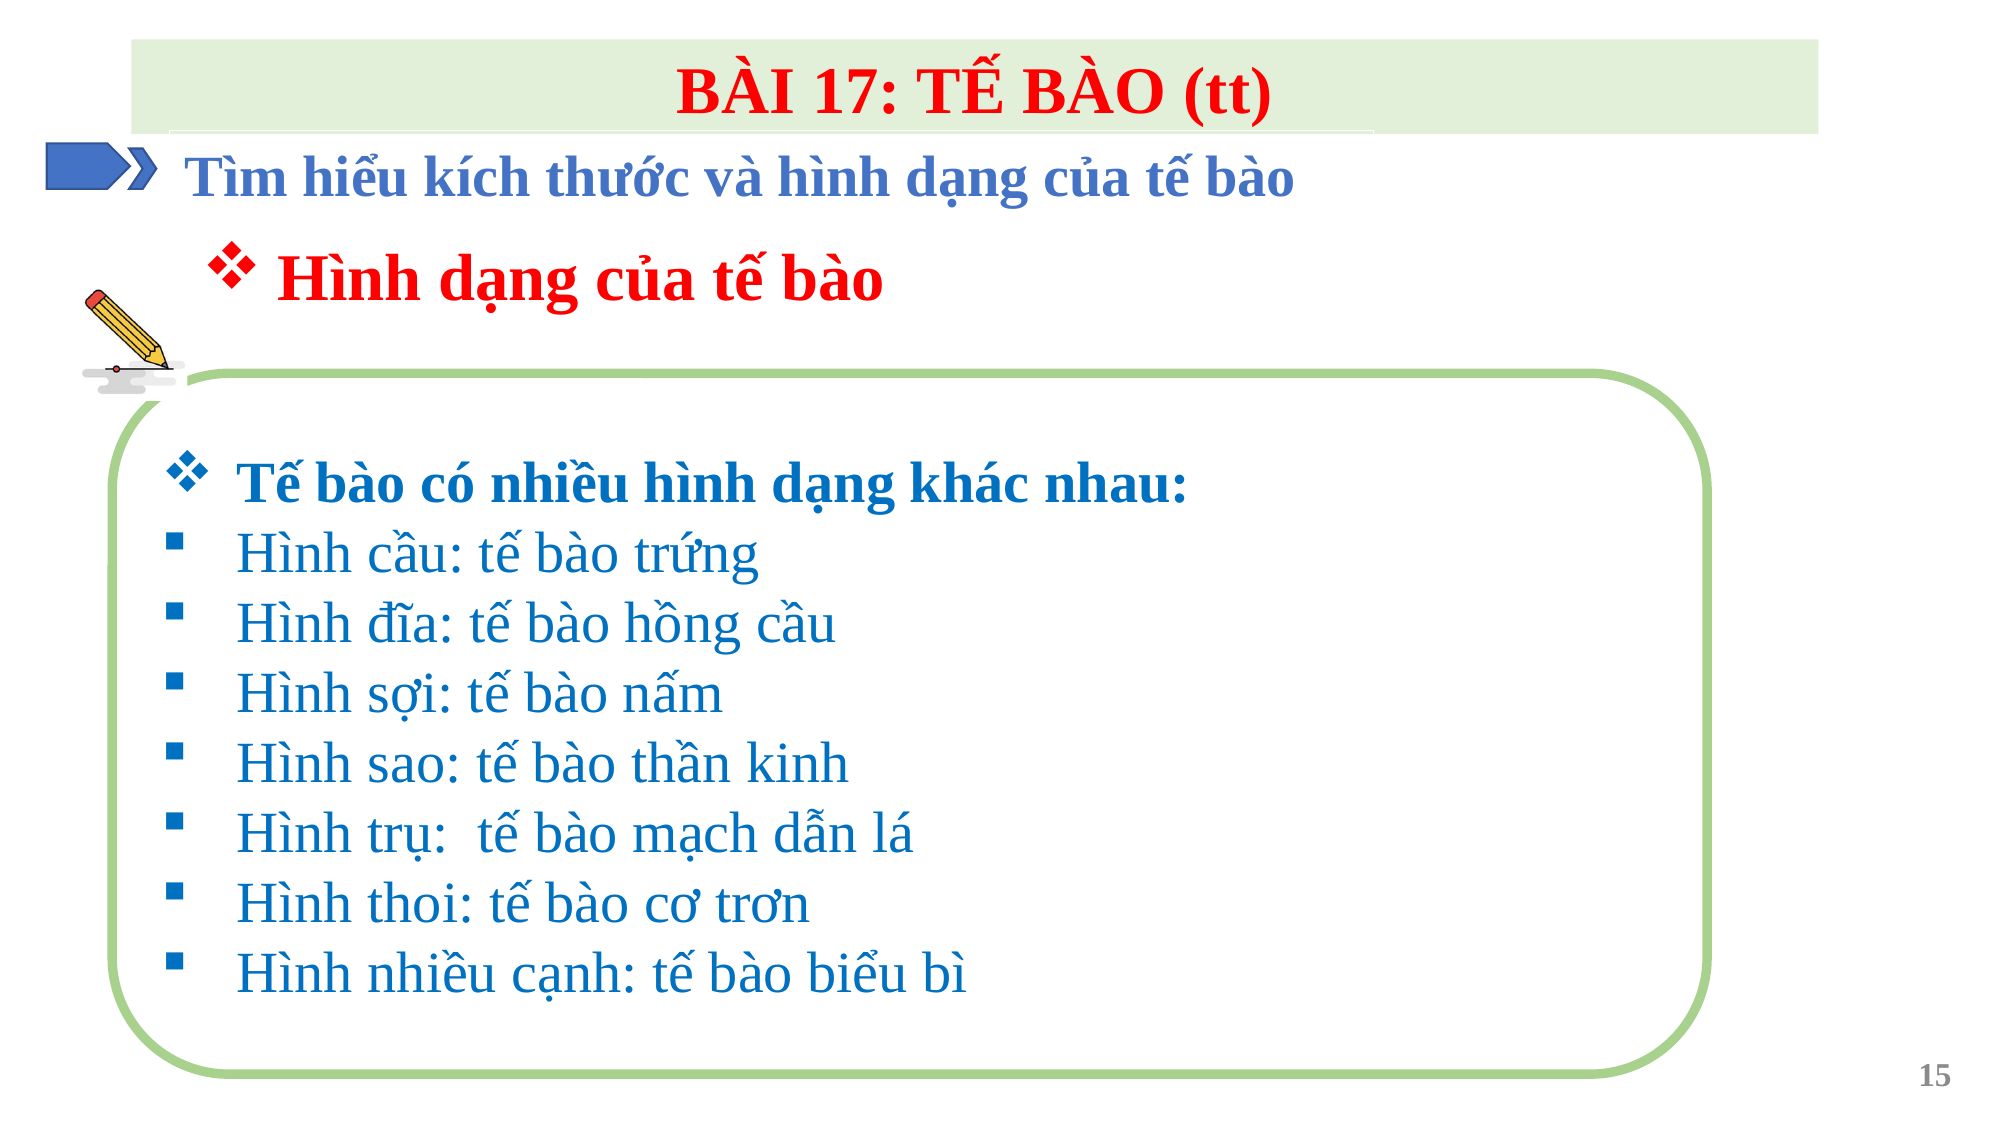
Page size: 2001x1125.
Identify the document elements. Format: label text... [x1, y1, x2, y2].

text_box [46, 143, 157, 189]
slide_number 15 [1516, 1042, 1967, 1103]
text_box BÀI 17: TẾ BÀO (tt) [131, 39, 1819, 135]
text_box Hình dạng của tế bào [187, 226, 935, 321]
text_box Tìm hiểu kích thước và hình dạng của tế bào [169, 130, 1374, 216]
text_box Tế bào có nhiều hình dạng khác nhau: Hình cầu: tế bào trứng Hình đĩa: tế bào hồng cầu Hình sợi: tế bào nấm Hình sao: tế bào thần kinh Hình trụ: tế bào mạch dẫn lá Hình thoi: tế bào cơ trơn Hình nhiều cạnh: tế bào biểu bì [111, 372, 1709, 1076]
picture [70, 282, 188, 401]
